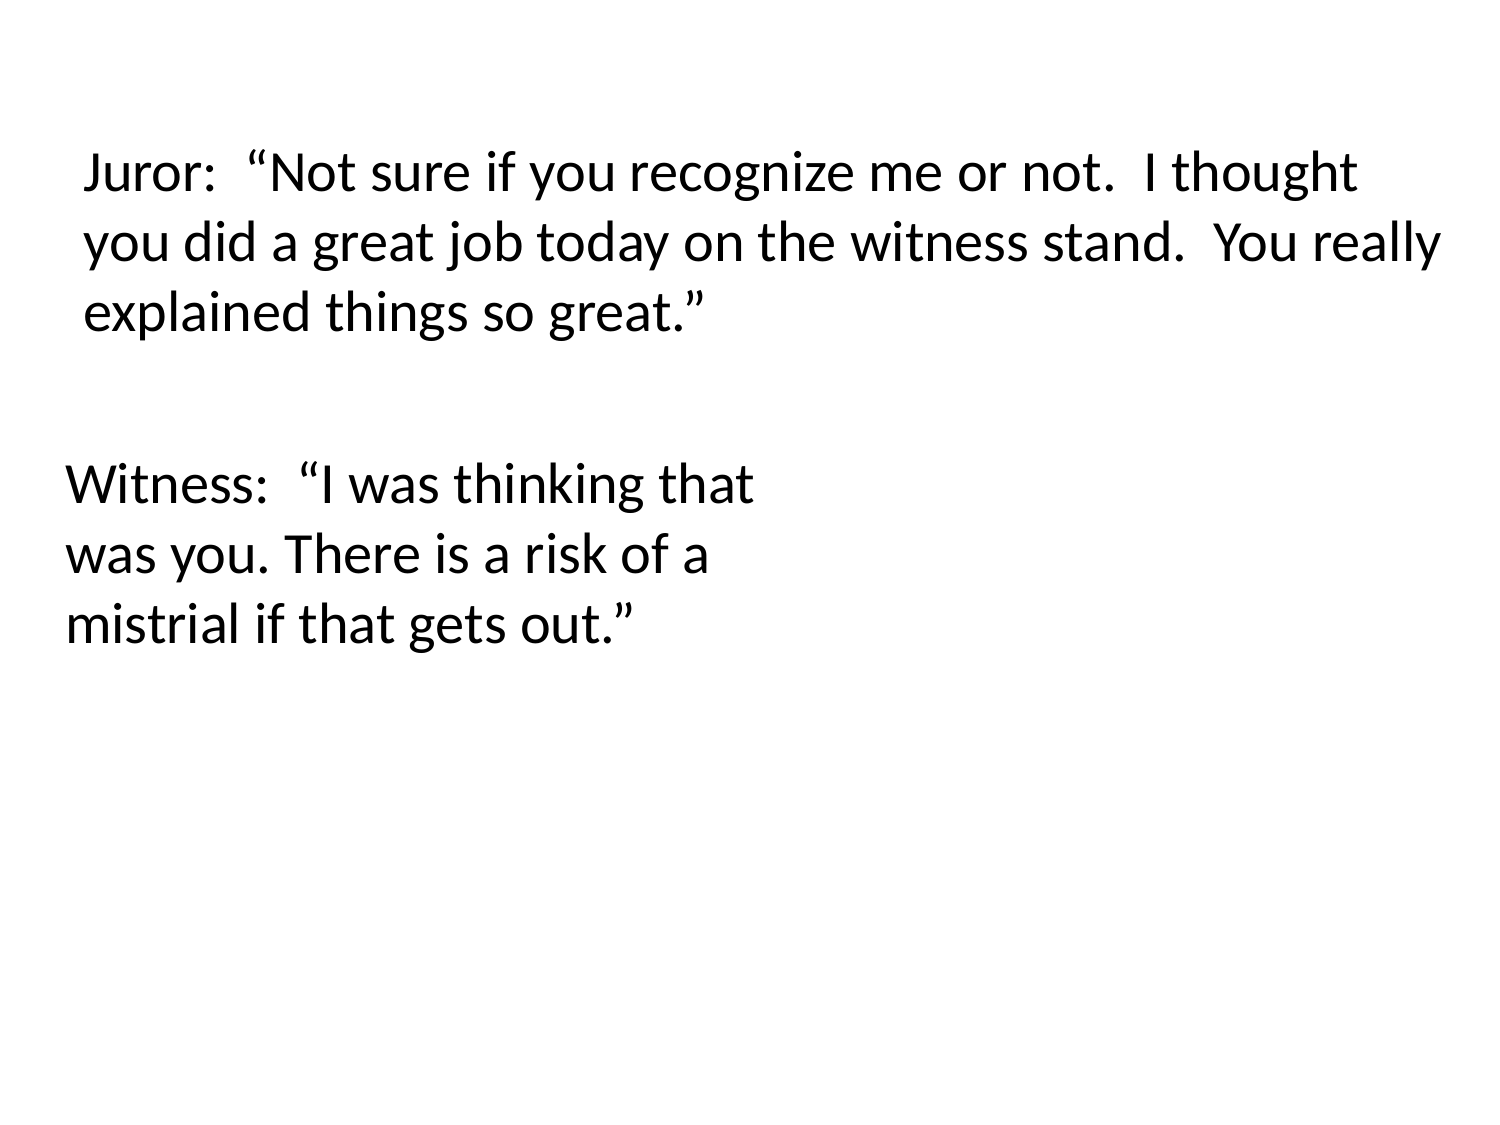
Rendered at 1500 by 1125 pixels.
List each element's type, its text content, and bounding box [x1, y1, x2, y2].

title Juror: “Not sure if you recognize me or not. I thought you did a great job today on the witness stand. You really explained things so great.” [68, 37, 1475, 438]
text_box Witness: “I was thinking that was you. There is a risk of a mistrial if that gets out.” [50, 437, 801, 663]
